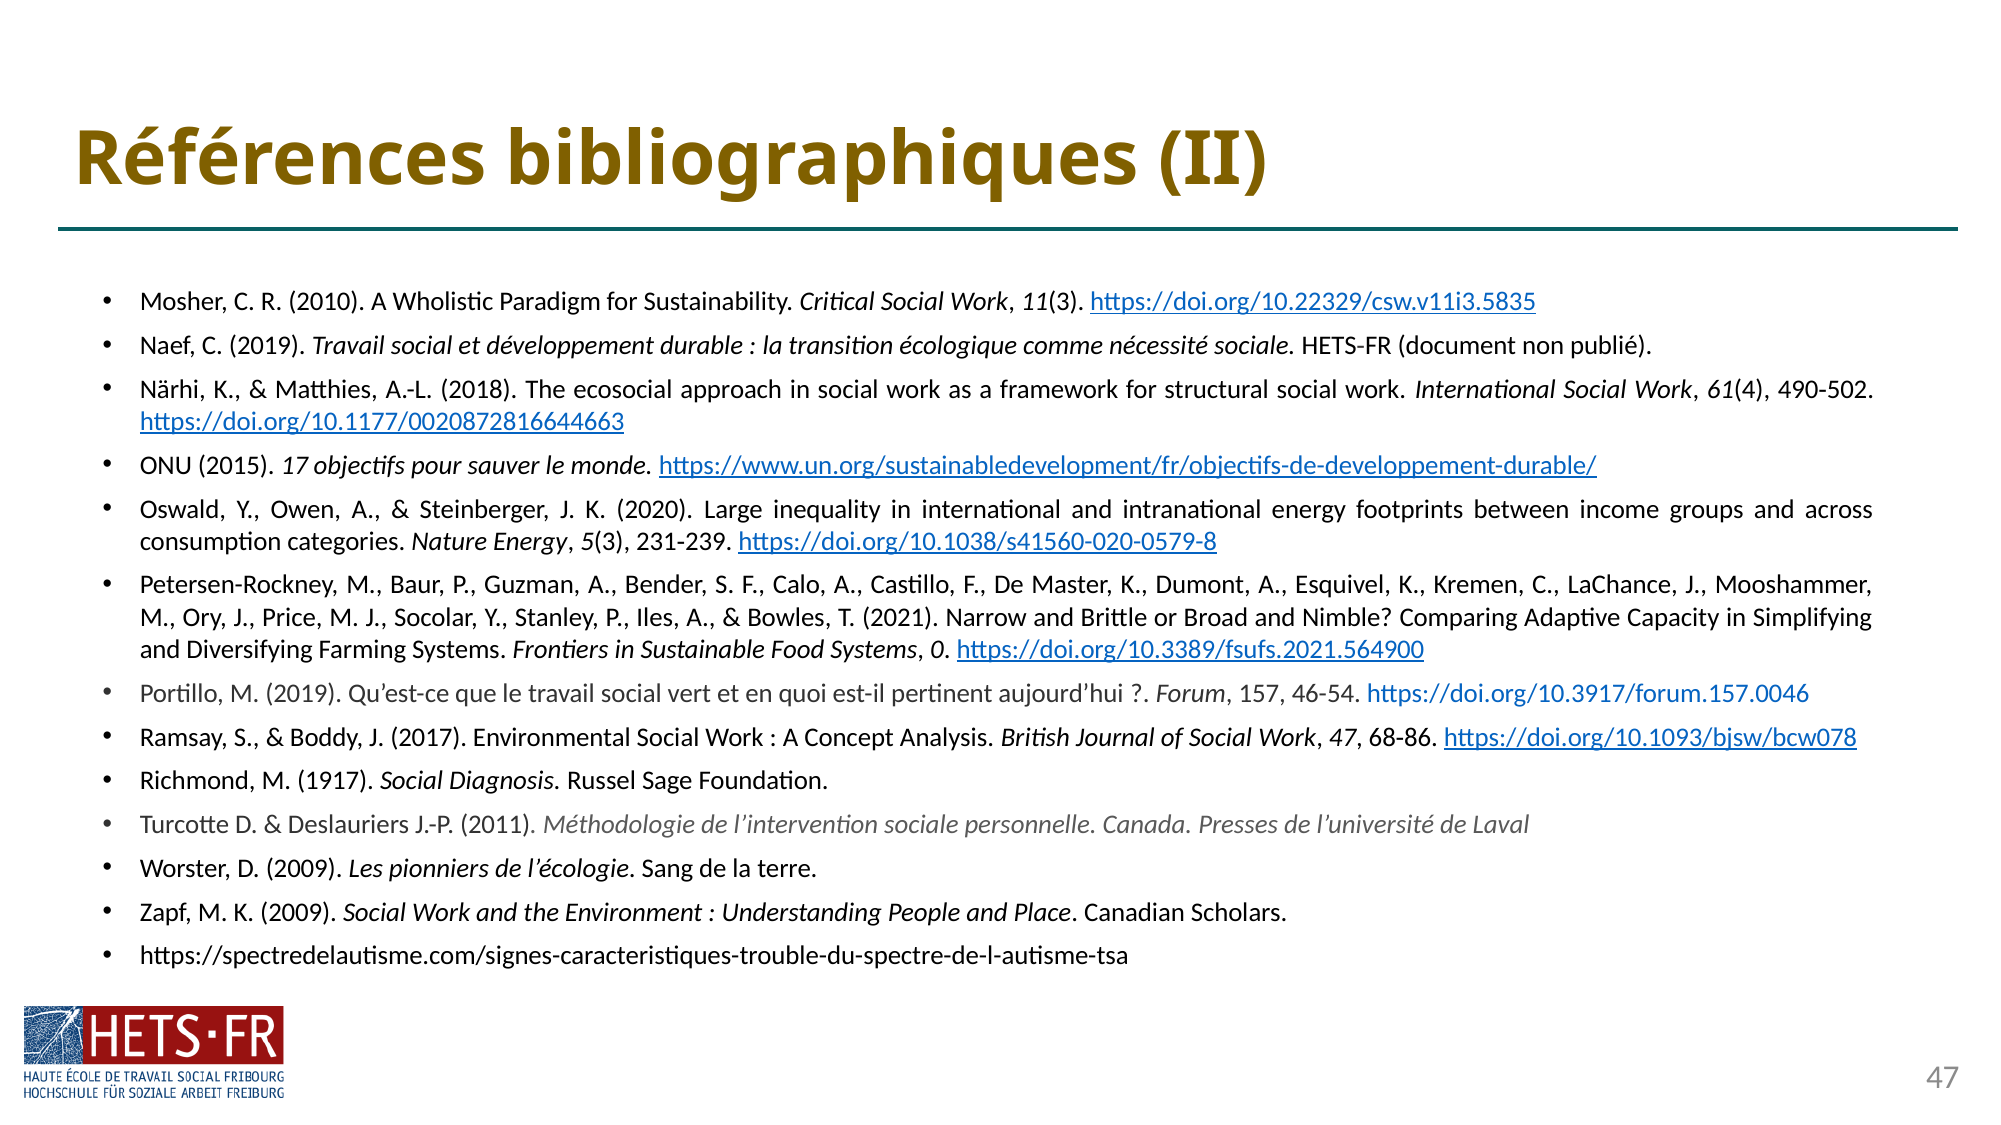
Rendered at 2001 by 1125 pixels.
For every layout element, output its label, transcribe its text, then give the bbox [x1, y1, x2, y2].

text_box Références bibliographiques (II) [58, 91, 2000, 229]
picture [0, 994, 315, 1125]
slide_number 47 [1524, 1045, 1975, 1106]
list Mosher, C. R. (2010). A Wholistic Paradigm for Sustainability. Critical Social Work, 11(3). https://doi.org/10.22329/csw.v11i3.5835 Naef, C. (2019). Travail social et développement durable : la transition écologique comme nécessité sociale. HETS‑FR (document non publié). Närhi, K., & Matthies, A.-L. (2018). The ecosocial approach in social work as a framework for structural social work. International Social Work, 61(4), 490‑502. https://doi.org/10.1177/0020872816644663 ONU (2015). 17 objectifs pour sauver le monde. https://www.un.org/sustainabledevelopment/fr/objectifs-de-developpement-durable/ Oswald, Y., Owen, A., & Steinberger, J. K. (2020). Large inequality in international and intranational energy footprints between income groups and across consumption categories. Nature Energy, 5(3), 231‑239. https://doi.org/10.1038/s41560-020-0579-8 Petersen-Rockney, M., Baur, P., Guzman, A., Bender, S. F., Calo, A., Castillo, F., De Master, K., Dumont, A., Esquivel, K., Kremen, C., LaChance, J., Mooshammer, M., Ory, J., Price, M. J., Socolar, Y., Stanley, P., Iles, A., & Bowles, T. (2021). Narrow and Brittle or Broad and Nimble? Comparing Adaptive Capacity in Simplifying and Diversifying Farming Systems. Frontiers in Sustainable Food Systems, 0. https://doi.org/10.3389/fsufs.2021.564900 Portillo, M. (2019). Qu’est-ce que le travail social vert et en quoi est-il pertinent aujourd’hui ?. Forum, 157, 46-54. https://doi.org/10.3917/forum.157.0046 Ramsay, S., & Boddy, J. (2017). Environmental Social Work : A Concept Analysis. British Journal of Social Work, 47, 68‑86. https://doi.org/10.1093/bjsw/bcw078 Richmond, M. (1917). Social Diagnosis. Russel Sage Foundation. Turcotte D. & Deslauriers J.-P. (2011). Méthodologie de l’intervention sociale personnelle. Canada. Presses de l’université de Laval Worster, D. (2009). Les pionniers de l’écologie. Sang de la terre. Zapf, M. K. (2009). Social Work and the Environment : Understanding People and Place. Canadian Scholars. https://spectredelautisme.com/signes-caracteristiques-trouble-du-spectre-de-l-autisme-tsa [87, 276, 1889, 995]
